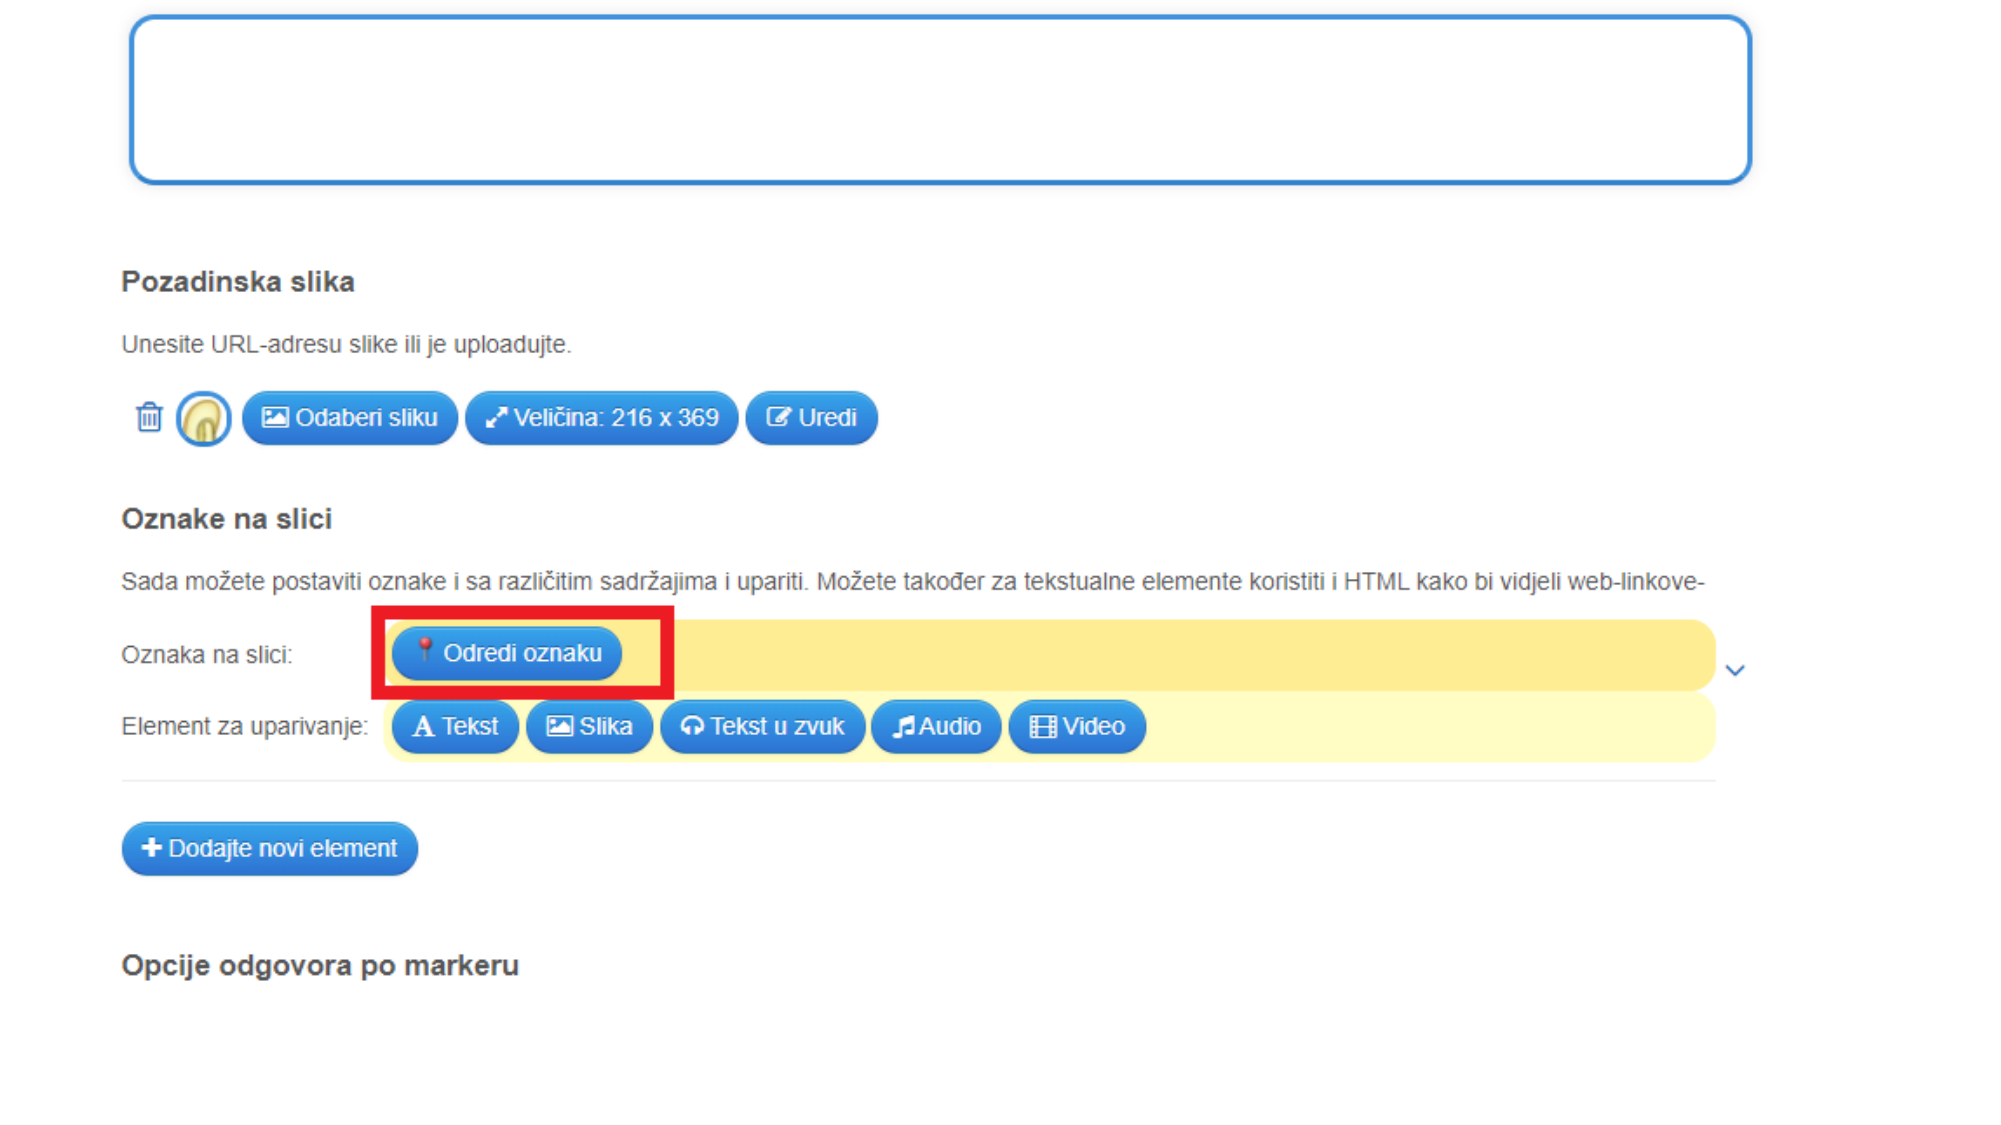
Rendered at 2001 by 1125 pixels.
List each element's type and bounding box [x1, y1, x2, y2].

picture [51, 0, 2000, 1014]
